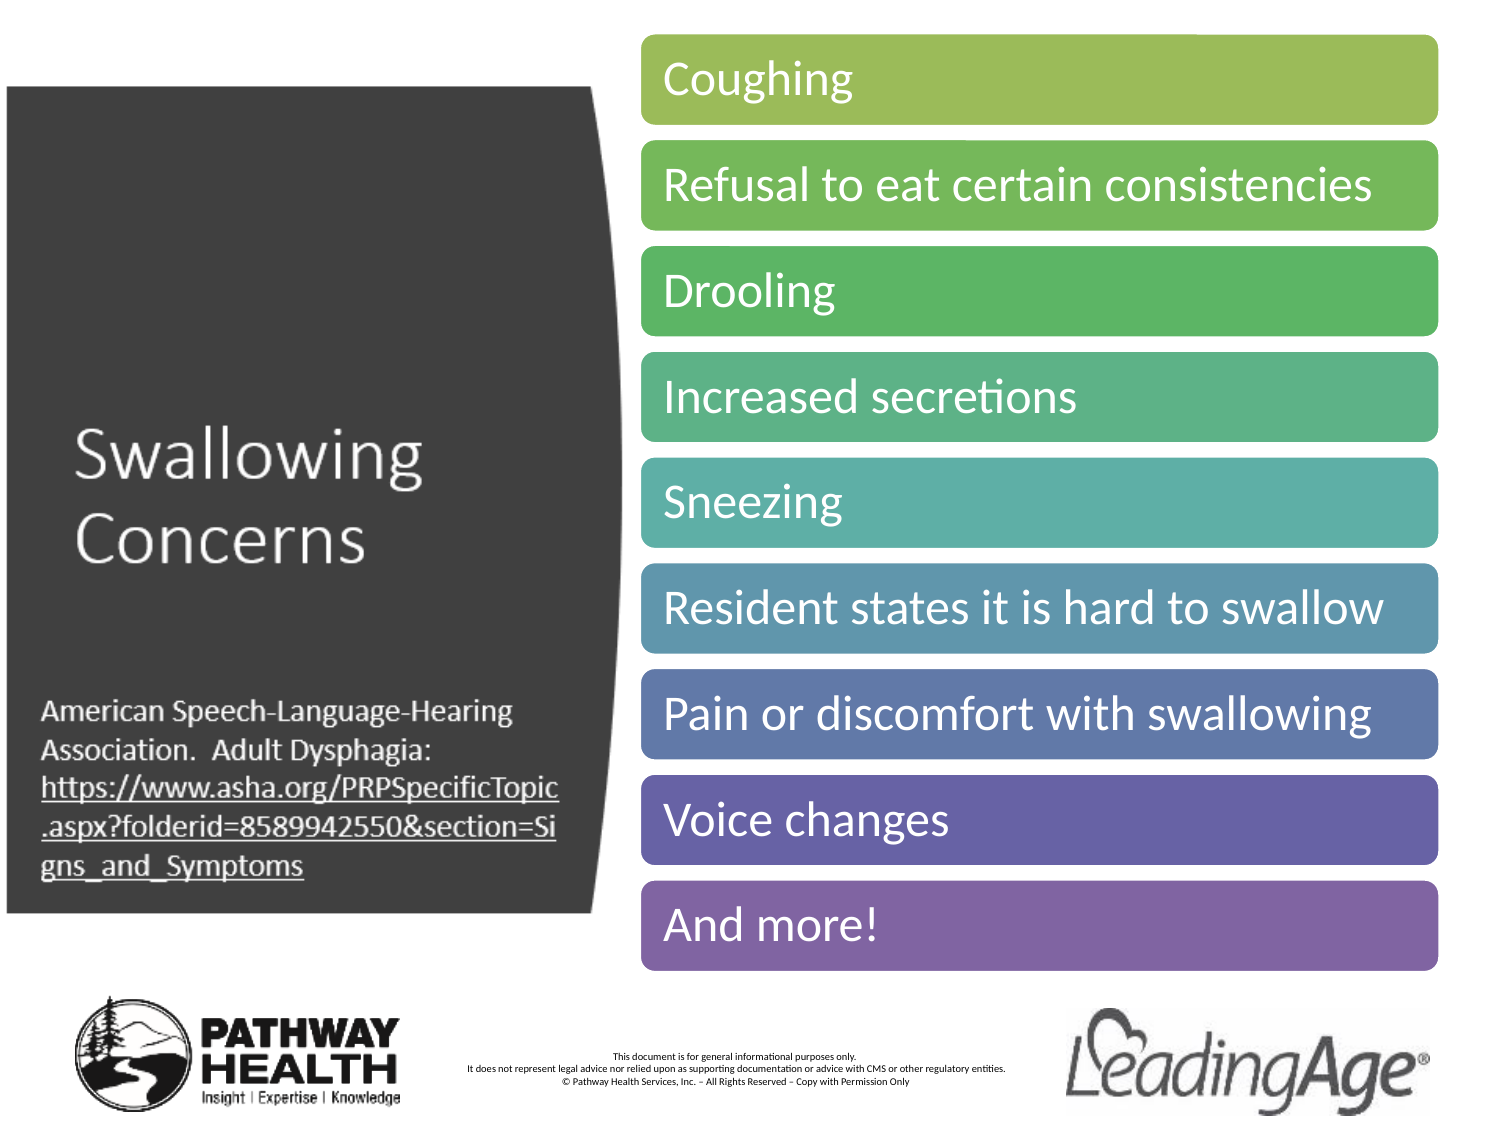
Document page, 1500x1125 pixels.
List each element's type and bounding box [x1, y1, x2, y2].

picture [4, 82, 627, 924]
picture [75, 995, 400, 1112]
picture [1066, 1008, 1430, 1116]
list [638, 24, 1441, 981]
